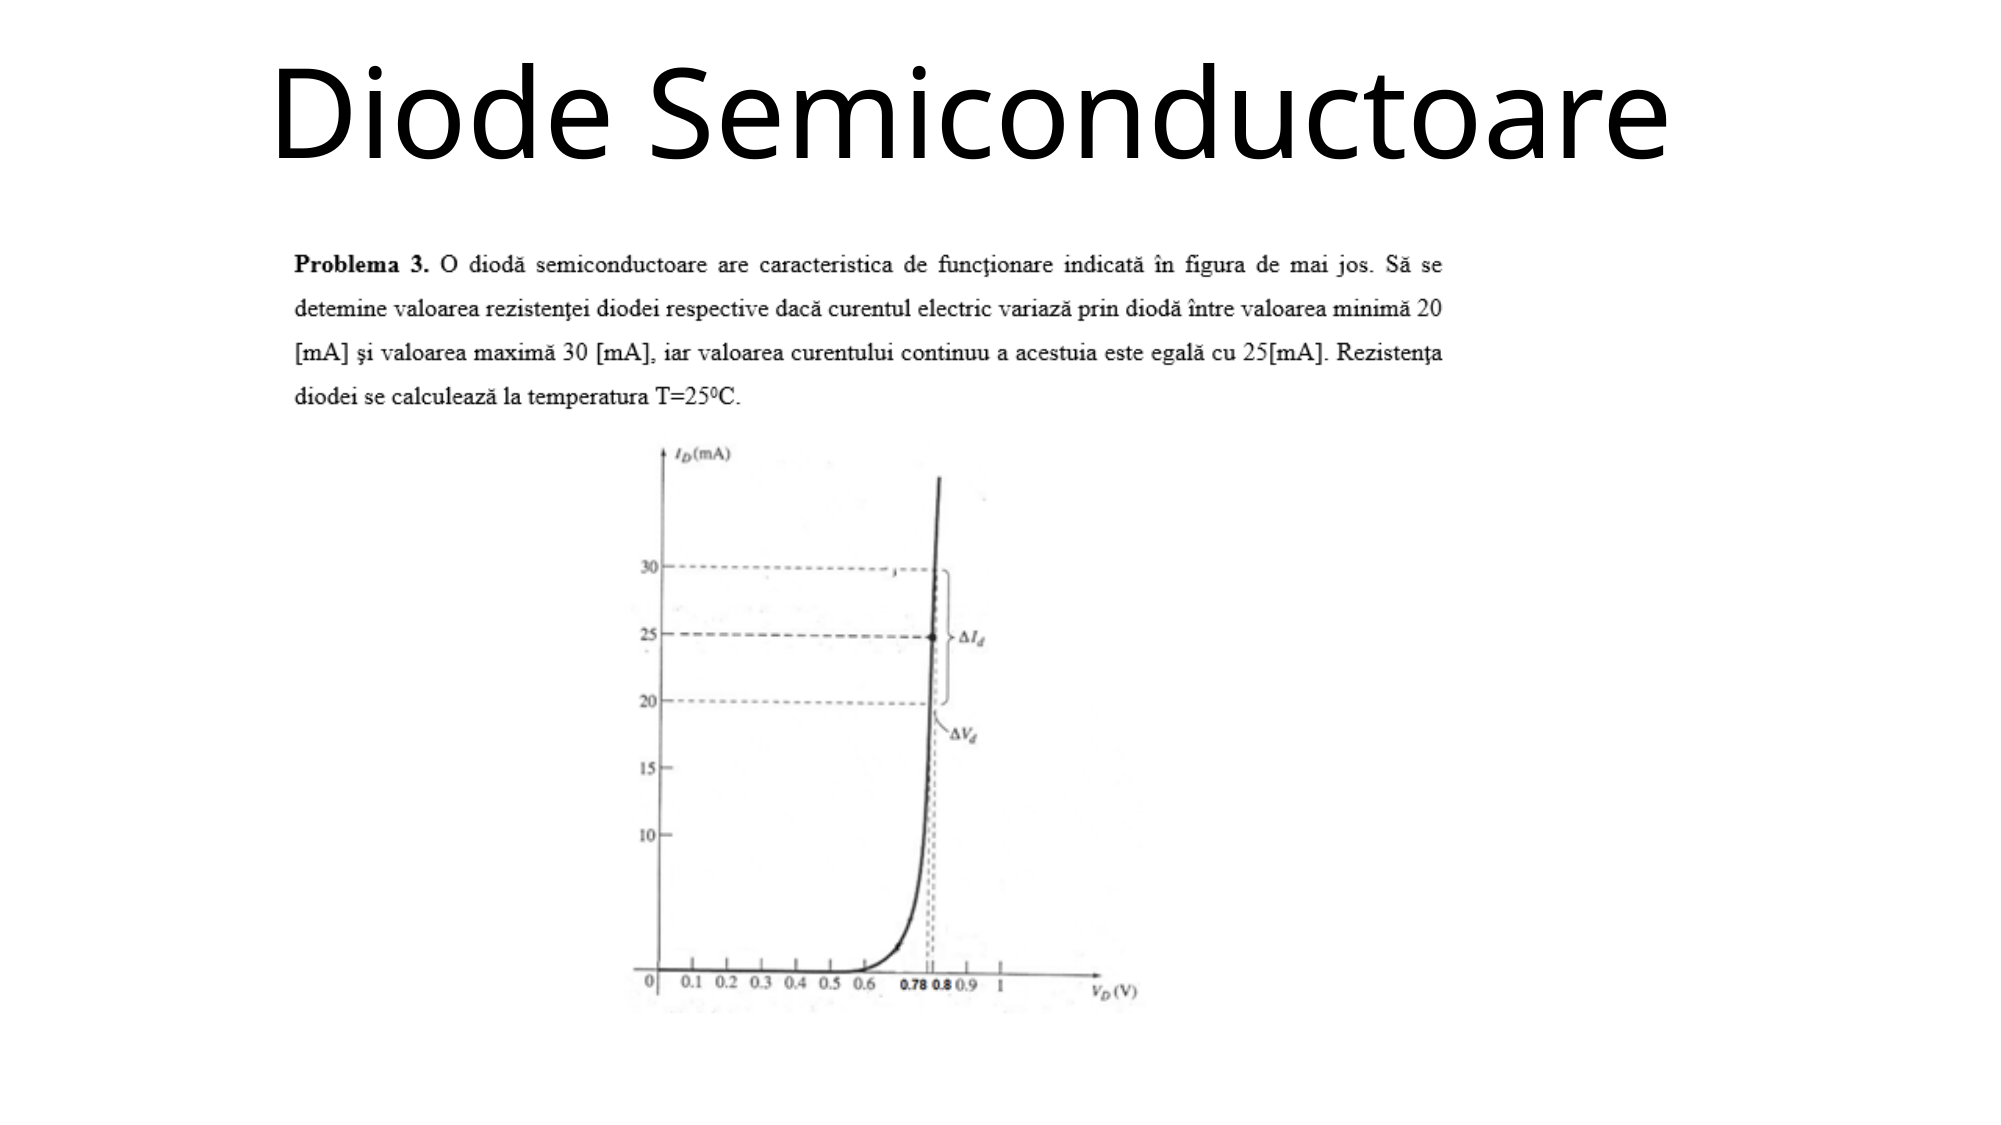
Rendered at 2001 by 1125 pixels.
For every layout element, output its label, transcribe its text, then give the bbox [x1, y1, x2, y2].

picture [276, 219, 1466, 1045]
title Diode Semiconductoare [220, 27, 1721, 194]
